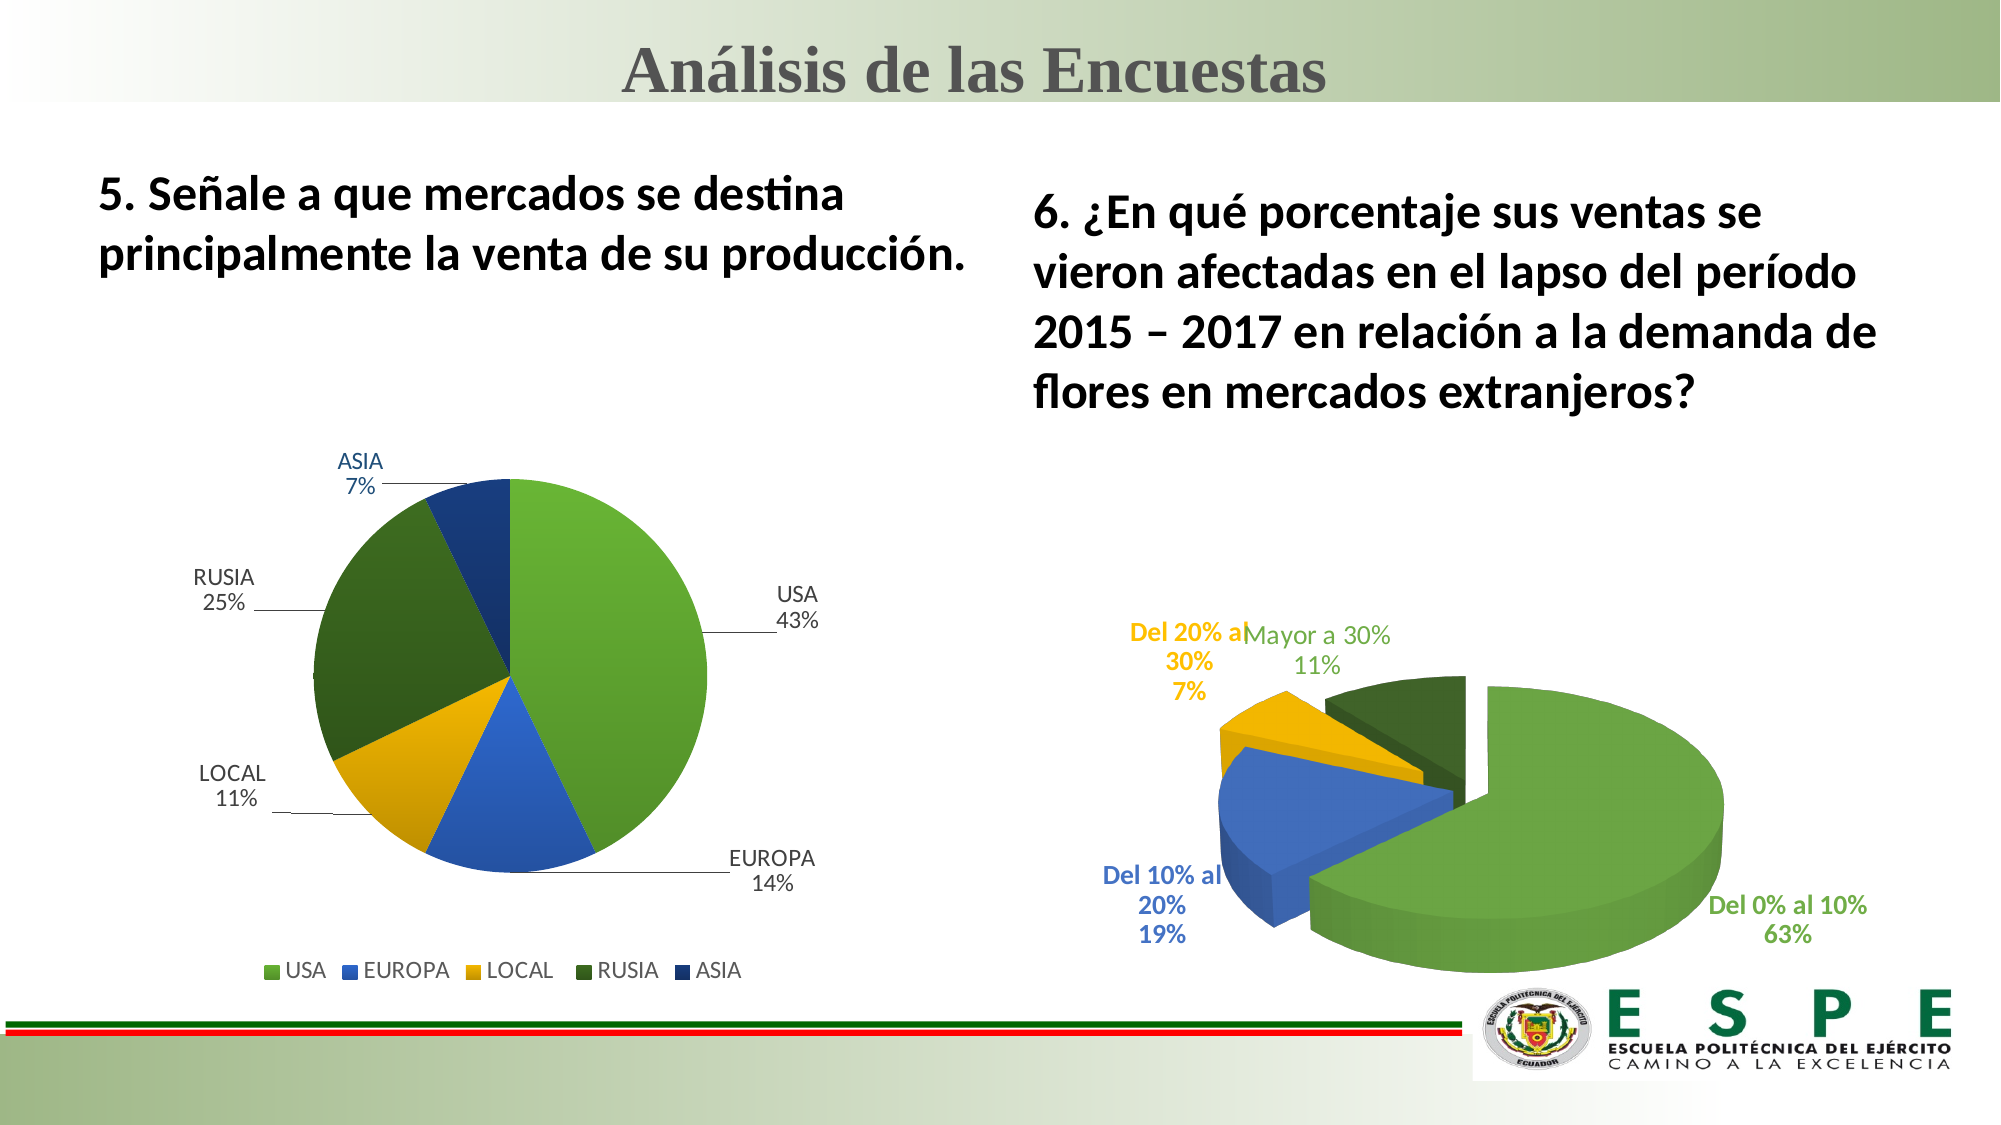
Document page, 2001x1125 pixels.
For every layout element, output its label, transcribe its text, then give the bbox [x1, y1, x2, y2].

picture [1923, 976, 1977, 1081]
chart [998, 485, 1923, 1125]
text_box 6. ¿En qué porcentaje sus ventas se vieron afectadas en el lapso del período 2015 – 2017 en relación a la demanda de flores en mercados extranjeros? [1018, 320, 1903, 426]
chart [49, 411, 957, 992]
list 5. Señale a que mercados se destina principalmente la venta de su producción. [83, 119, 1019, 288]
text_box Análisis de las Encuestas [83, 11, 1884, 119]
